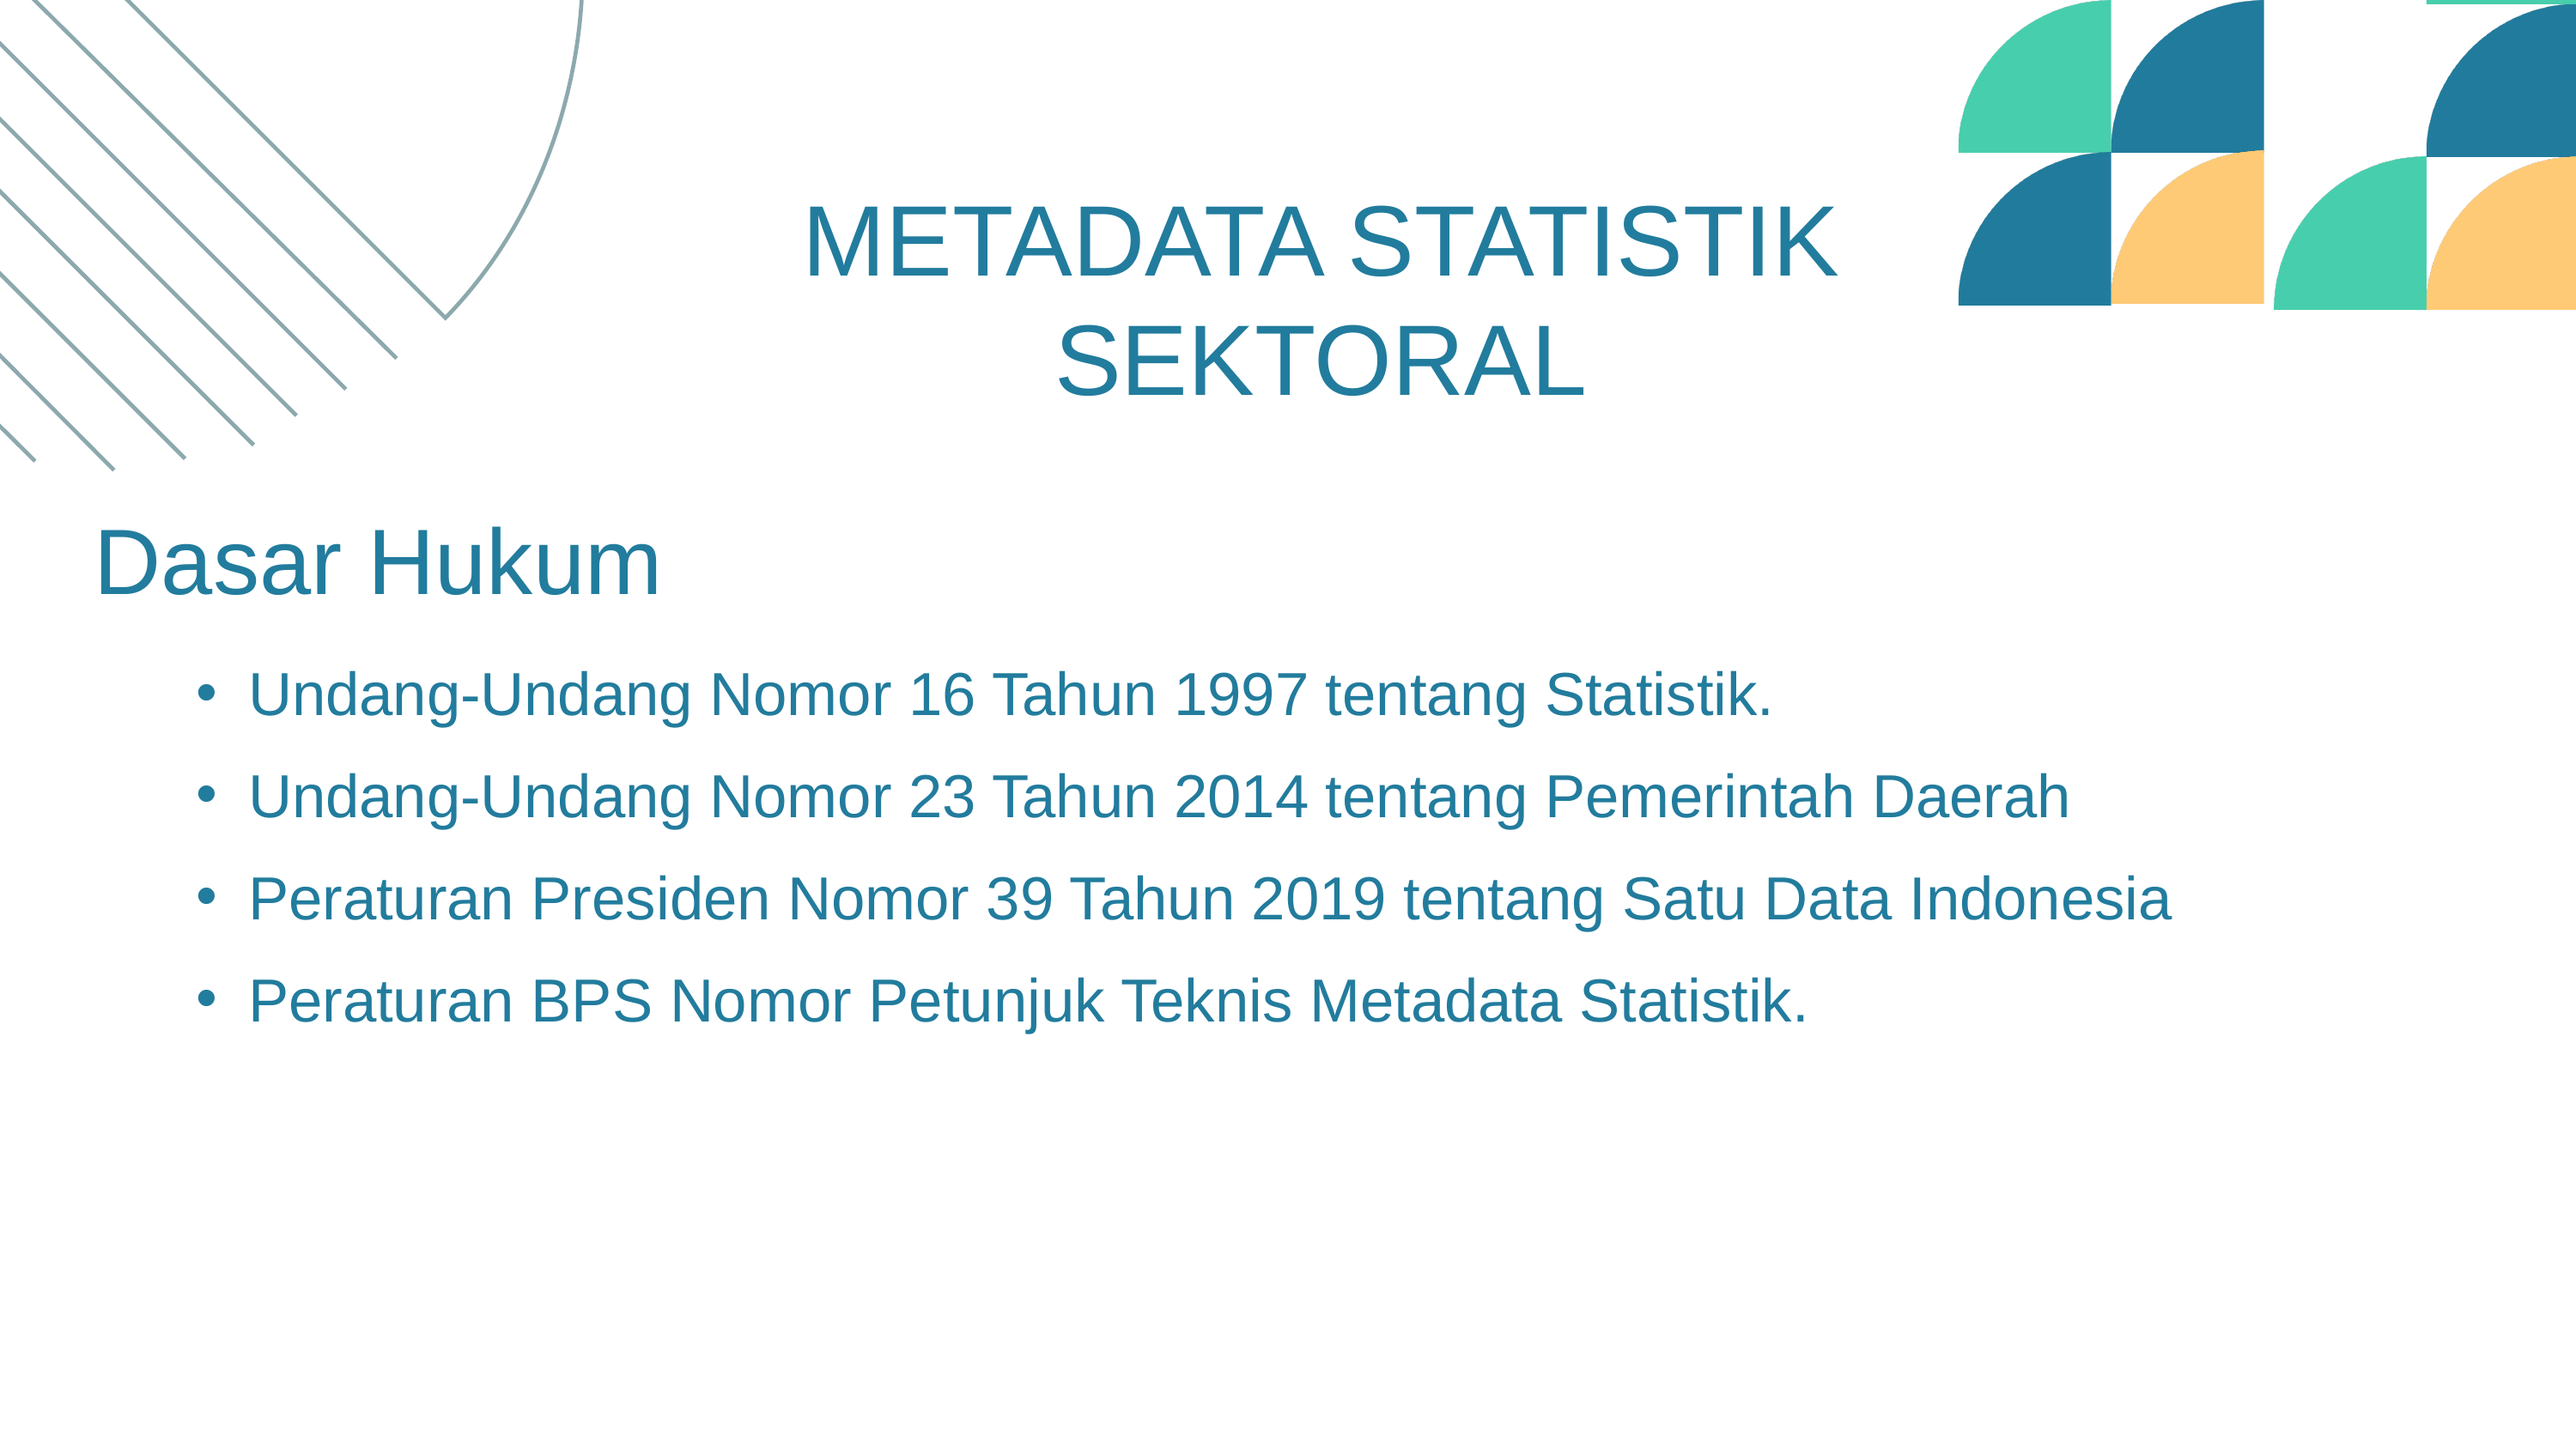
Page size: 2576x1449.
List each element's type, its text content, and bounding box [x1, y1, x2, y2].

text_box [402, 0, 776, 23]
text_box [300, 0, 347, 390]
text_box [2111, 0, 2264, 150]
text_box [2426, 0, 2576, 4]
text_box METADATA STATISTIK SEKTORAL [785, 180, 1856, 420]
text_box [189, 0, 254, 446]
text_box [351, 0, 398, 359]
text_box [258, 0, 297, 416]
text_box Undang-Undang Nomor 16 Tahun 1997 tentang Statistik. Undang-Undang Nomor 23 Tahun 2014 tentang Pemerintah Daerah Peraturan Presiden Nomor 39 Tahun 2019 tentang Satu Data Indonesia Peraturan BPS Nomor Petunjuk Teknis Metadata Statistik. [144, 626, 2333, 1034]
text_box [118, 0, 185, 459]
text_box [0, 0, 36, 462]
text_box [1958, 0, 2111, 152]
text_box [2111, 150, 2264, 304]
text_box Dasar Hukum [34, 457, 722, 613]
text_box [2274, 156, 2426, 310]
text_box [2426, 156, 2576, 310]
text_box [0, 0, 115, 470]
text_box [1958, 152, 2111, 306]
text_box [2426, 4, 2576, 156]
